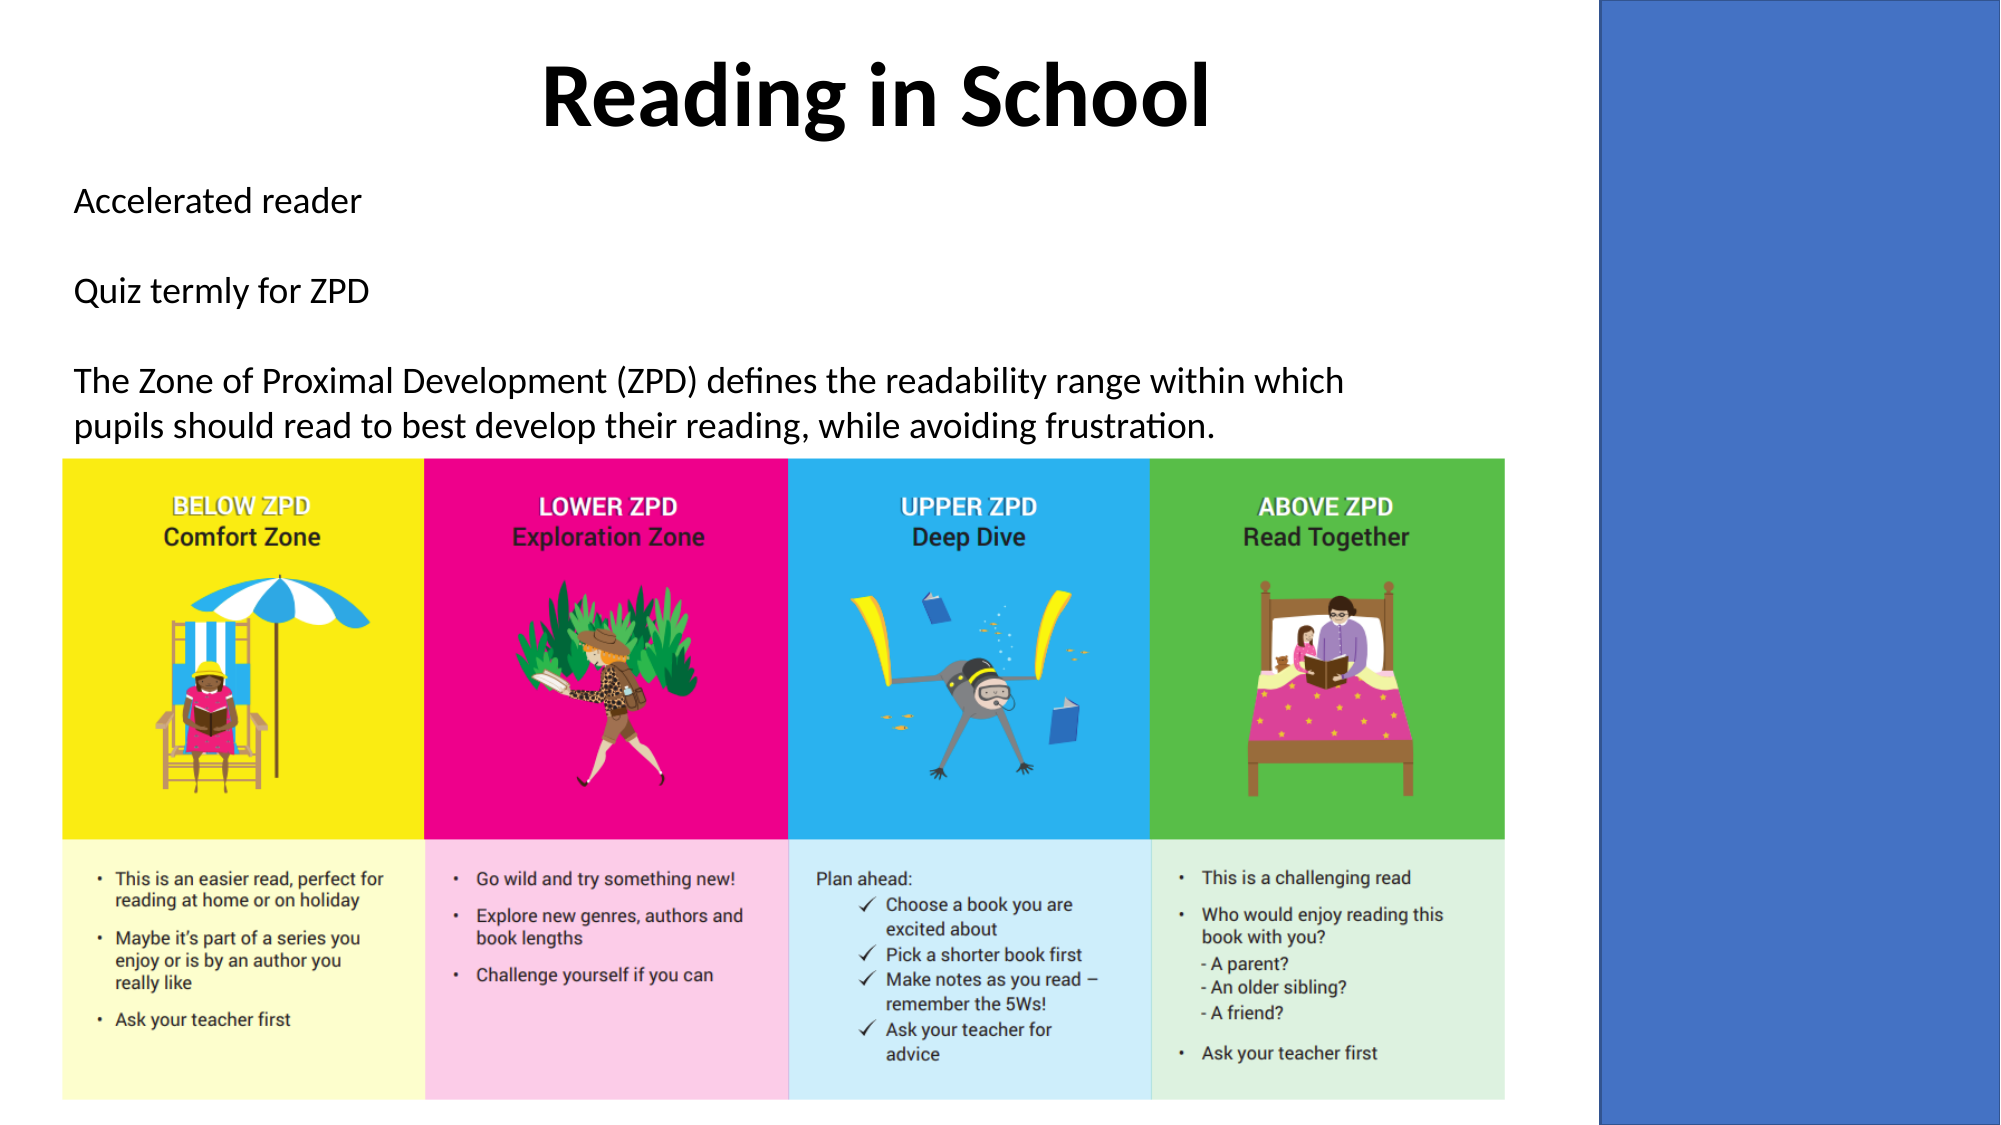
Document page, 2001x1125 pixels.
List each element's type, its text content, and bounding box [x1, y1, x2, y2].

picture [58, 453, 1516, 1112]
text_box [1599, 0, 2000, 1125]
text_box Reading in School [526, 27, 1228, 153]
text_box Accelerated reader Quiz termly for ZPD The Zone of Proximal Development (ZPD) defines the readability range within which pupils should read to best develop their reading, while avoiding frustration. [58, 168, 1383, 453]
